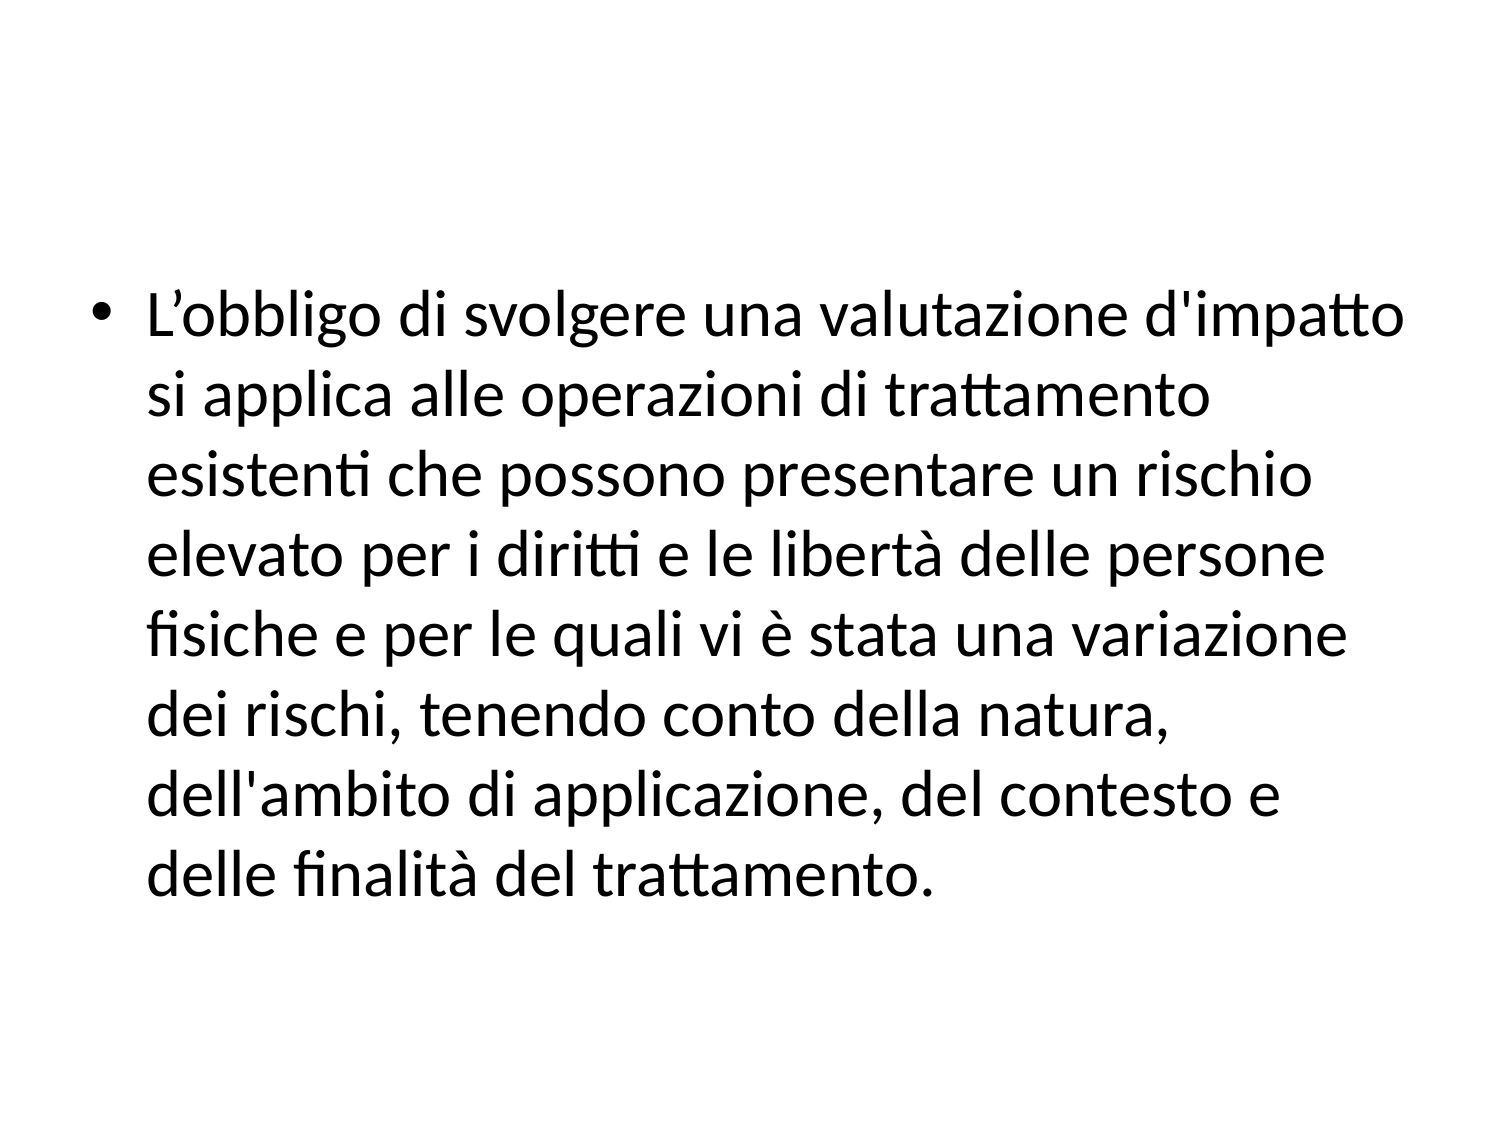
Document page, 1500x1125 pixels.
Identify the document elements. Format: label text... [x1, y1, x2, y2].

list L’obbligo di svolgere una valutazione d'impatto si applica alle operazioni di trattamento esistenti che possono presentare un rischio elevato per i diritti e le libertà delle persone fisiche e per le quali vi è stata una variazione dei rischi, tenendo conto della natura, dell'ambito di applicazione, del contesto e delle finalità del trattamento. [75, 262, 1425, 1005]
